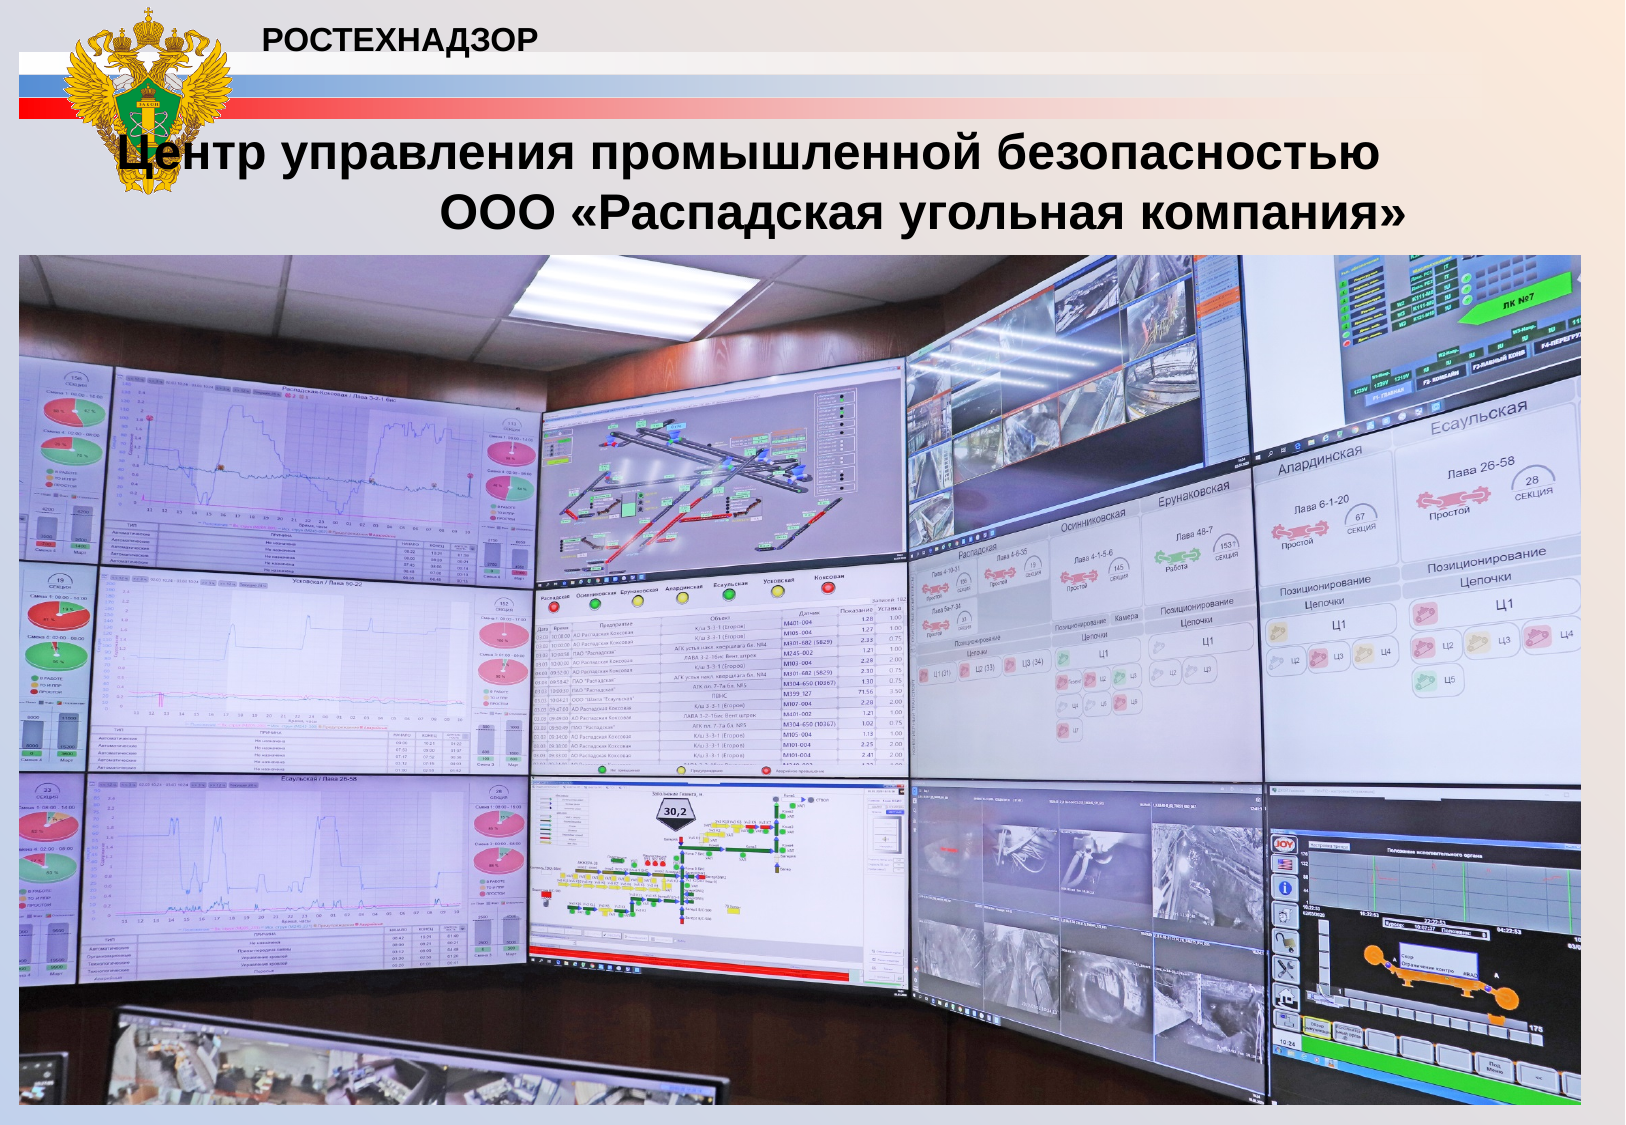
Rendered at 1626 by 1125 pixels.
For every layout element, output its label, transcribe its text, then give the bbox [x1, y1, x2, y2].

picture [18, 255, 1581, 1105]
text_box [18, 7, 1482, 196]
title Центр управления промышленной безопасностью ООО «Распадская угольная компания» [96, 85, 1625, 274]
